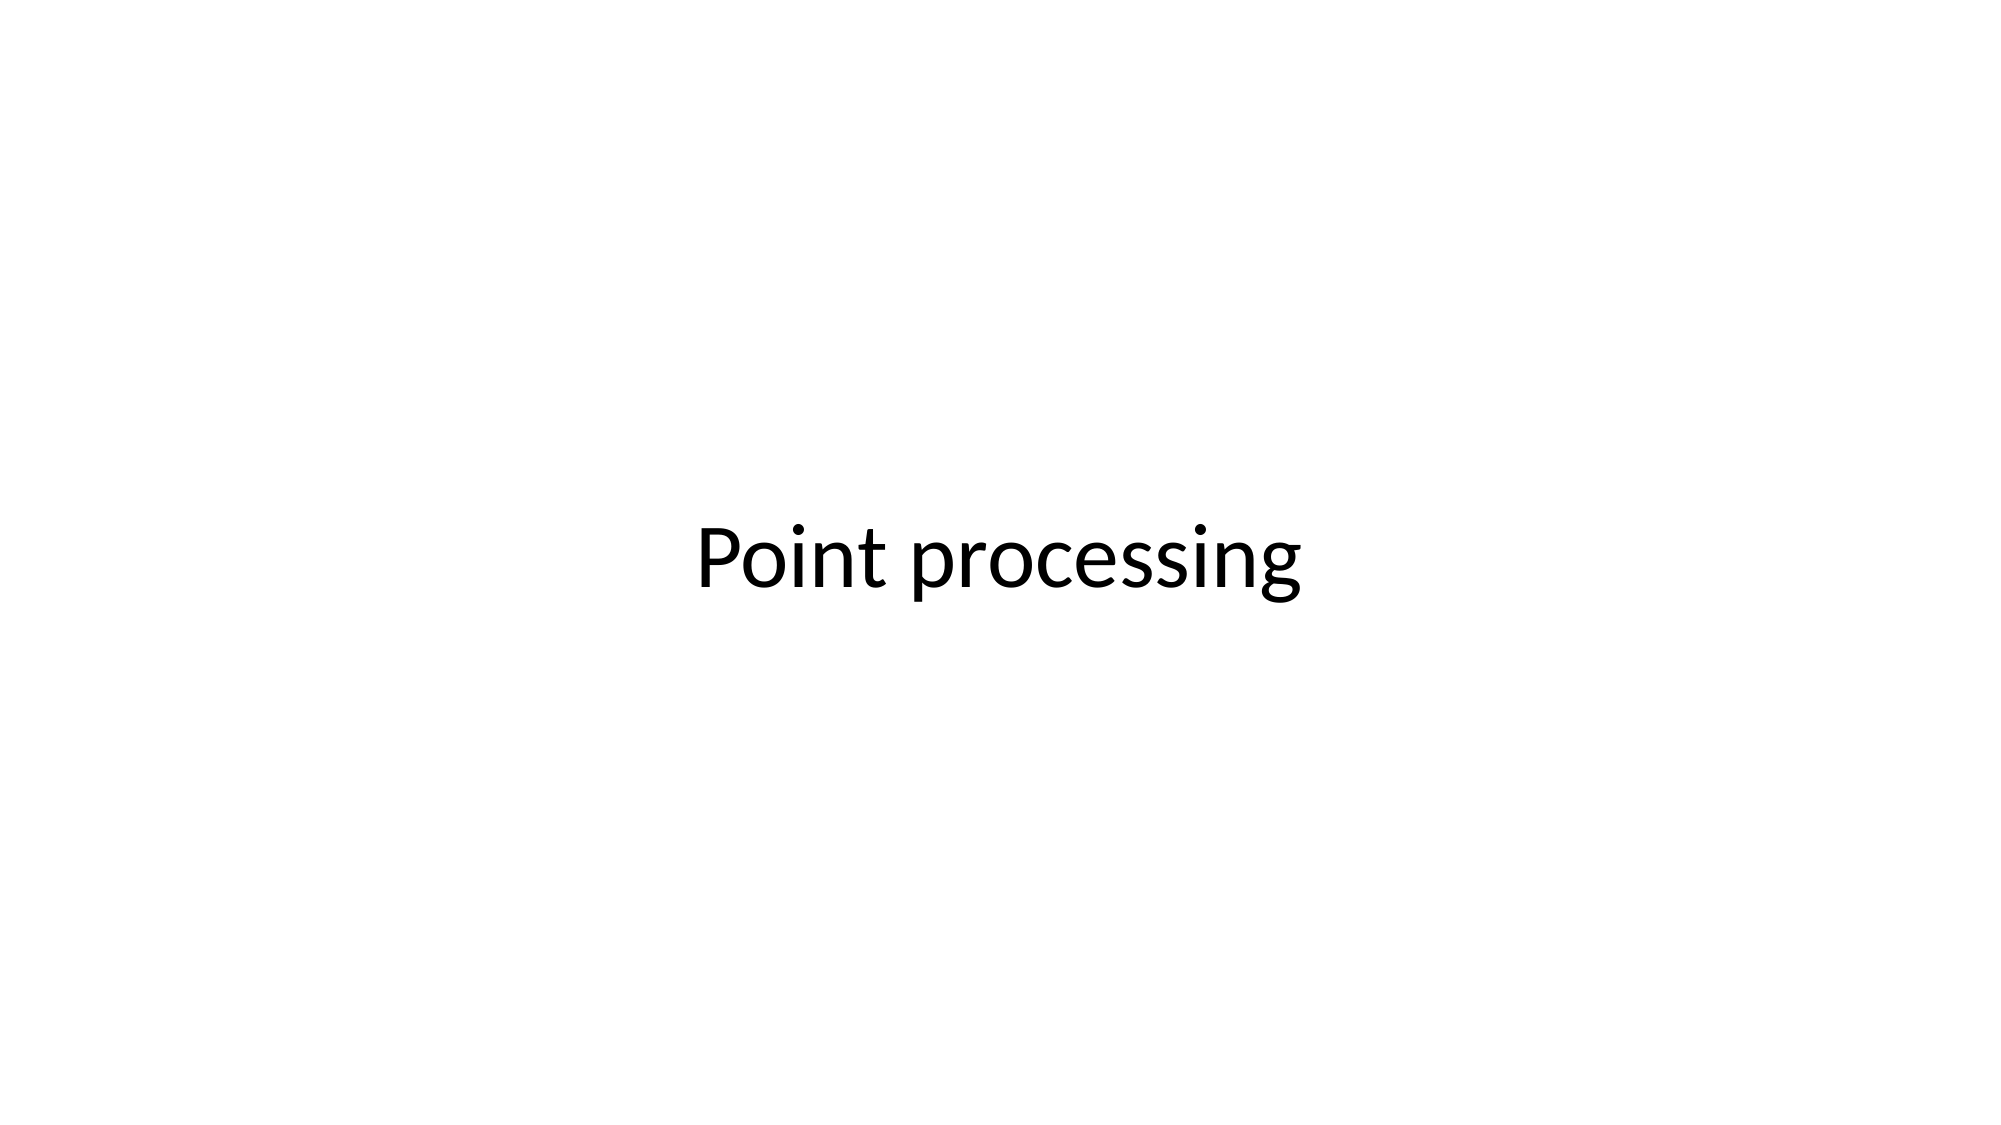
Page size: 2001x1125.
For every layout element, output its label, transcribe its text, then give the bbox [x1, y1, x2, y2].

title Point processing [692, 494, 1307, 685]
